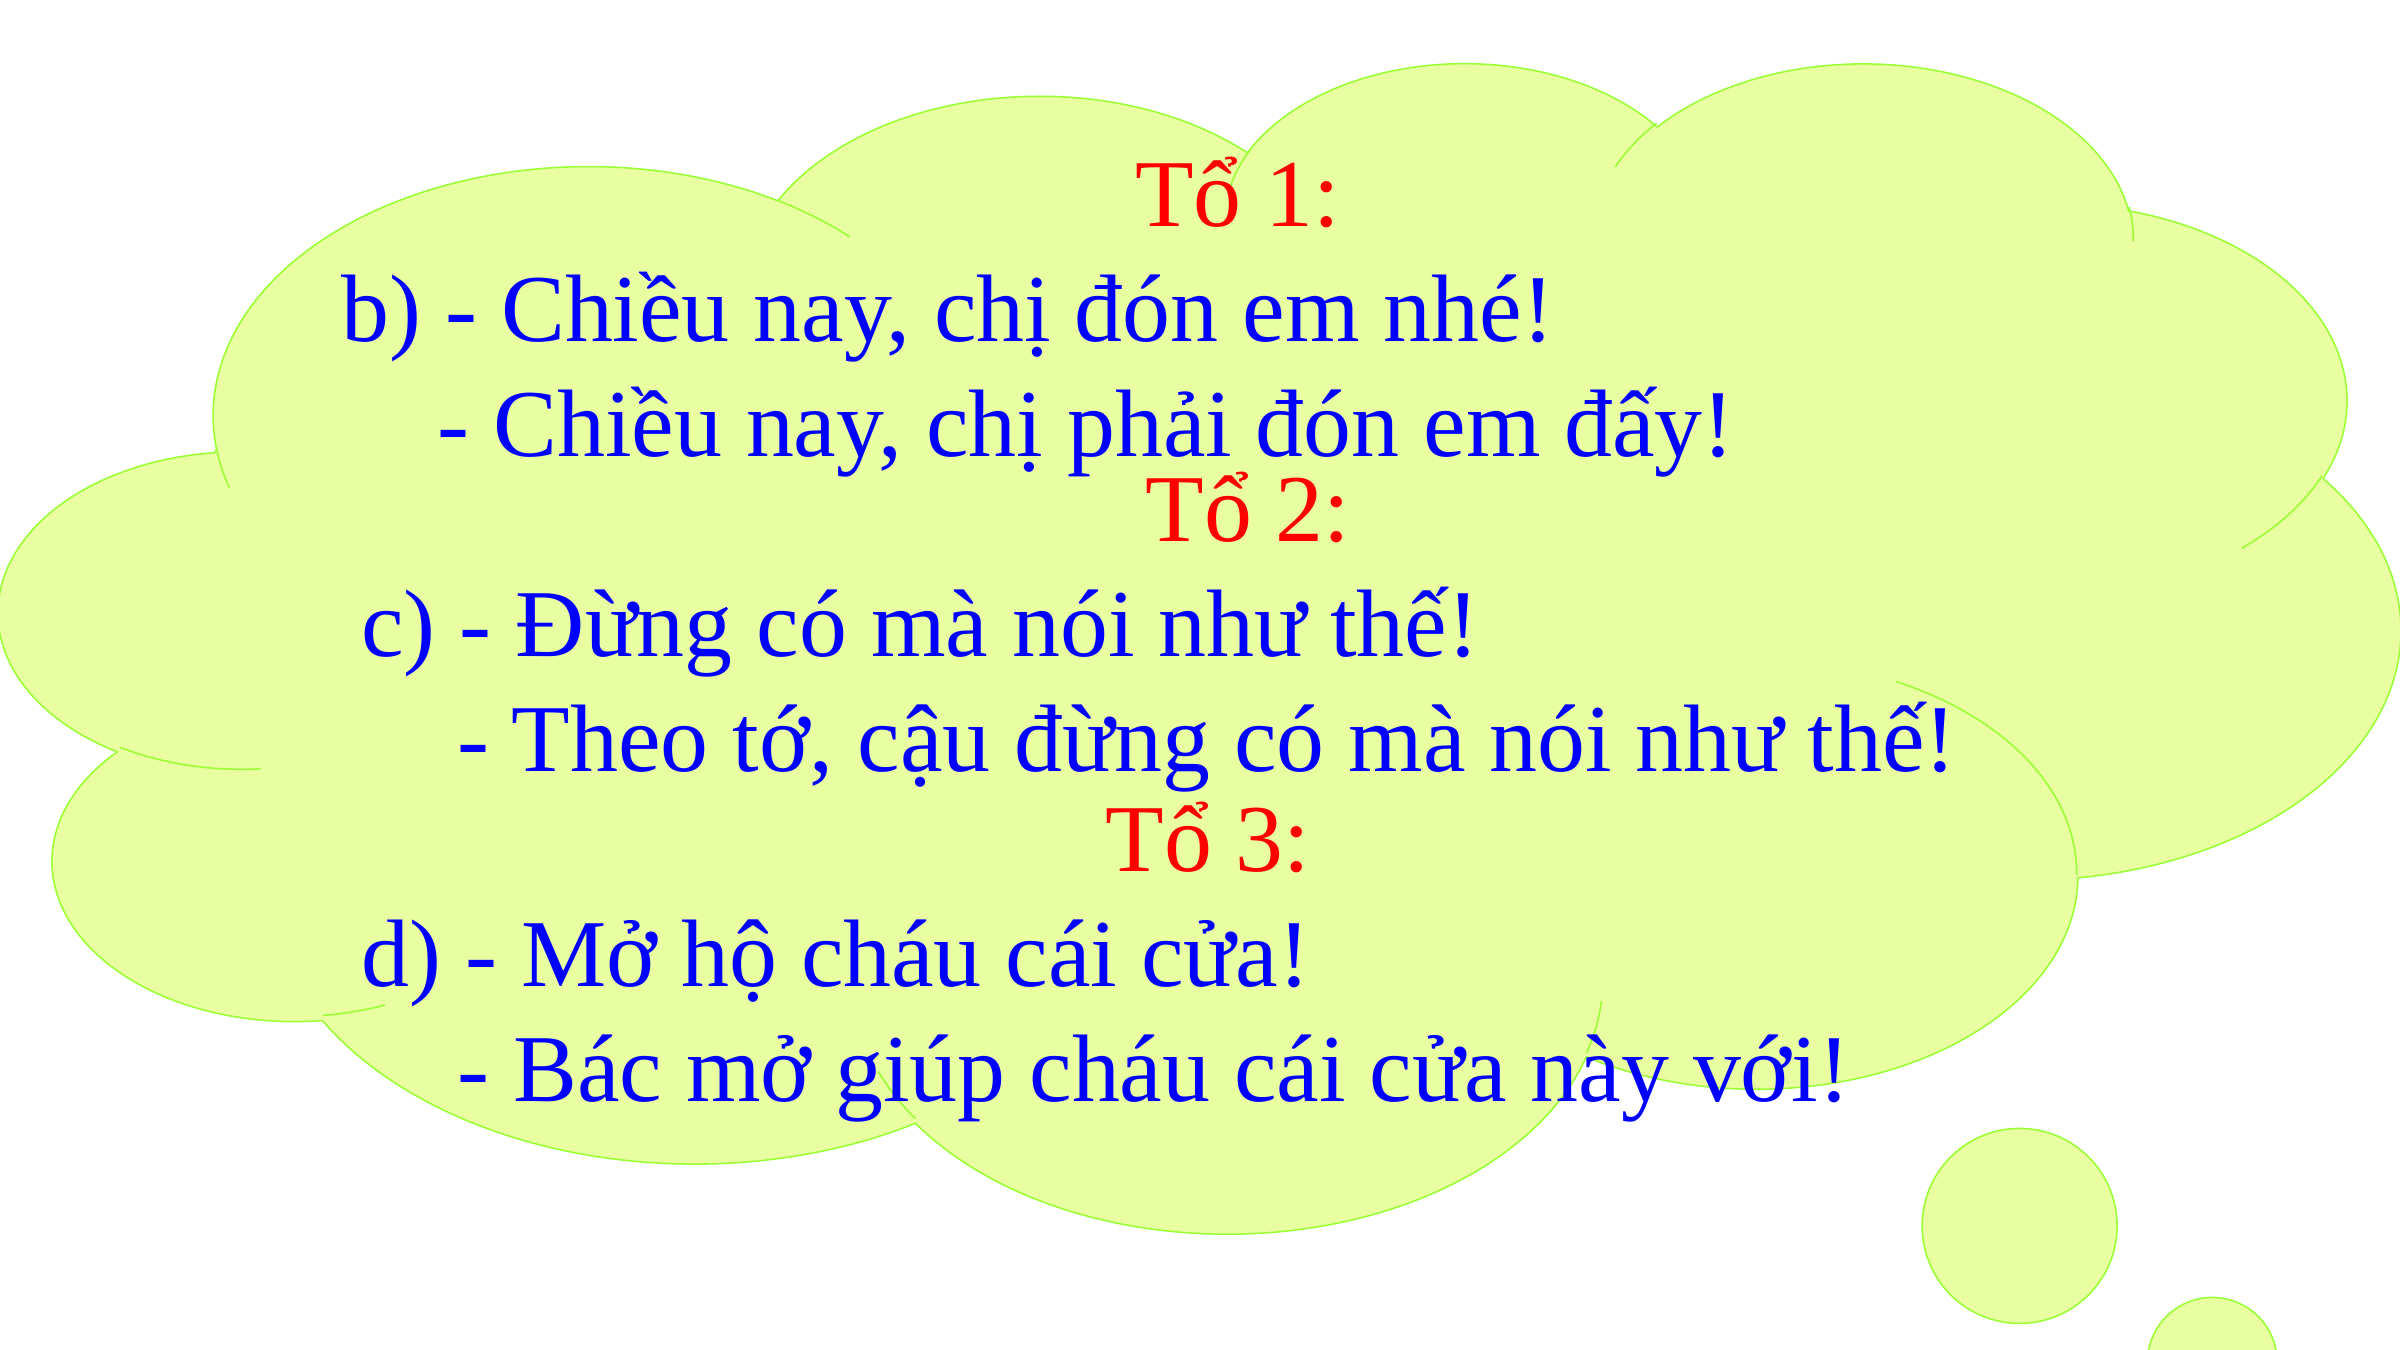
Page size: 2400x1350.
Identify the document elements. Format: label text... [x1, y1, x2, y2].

text_box [1922, 1132, 2118, 1324]
text_box [924, 1132, 1531, 1235]
text_box [898, 96, 1181, 120]
text_box [2100, 223, 2400, 876]
text_box [1666, 63, 2060, 120]
text_box Tổ 3: d) - Mở hộ cháu cái cửa! - Bác mở giúp cháu cái cửa này với! [340, 765, 2100, 1132]
text_box Tổ 2: c) - Đừng có mà nói như thế! - Theo tớ, cậu đừng có mà nói như thế! [340, 487, 2180, 802]
text_box Tổ 1: b) - Chiều nay, chị đón em nhé! - Chiều nay, chị phải đón em đấy! [320, 120, 2180, 487]
text_box [496, 1132, 893, 1165]
text_box [0, 241, 340, 1040]
text_box [1280, 63, 1649, 120]
text_box [2148, 1297, 2277, 1350]
